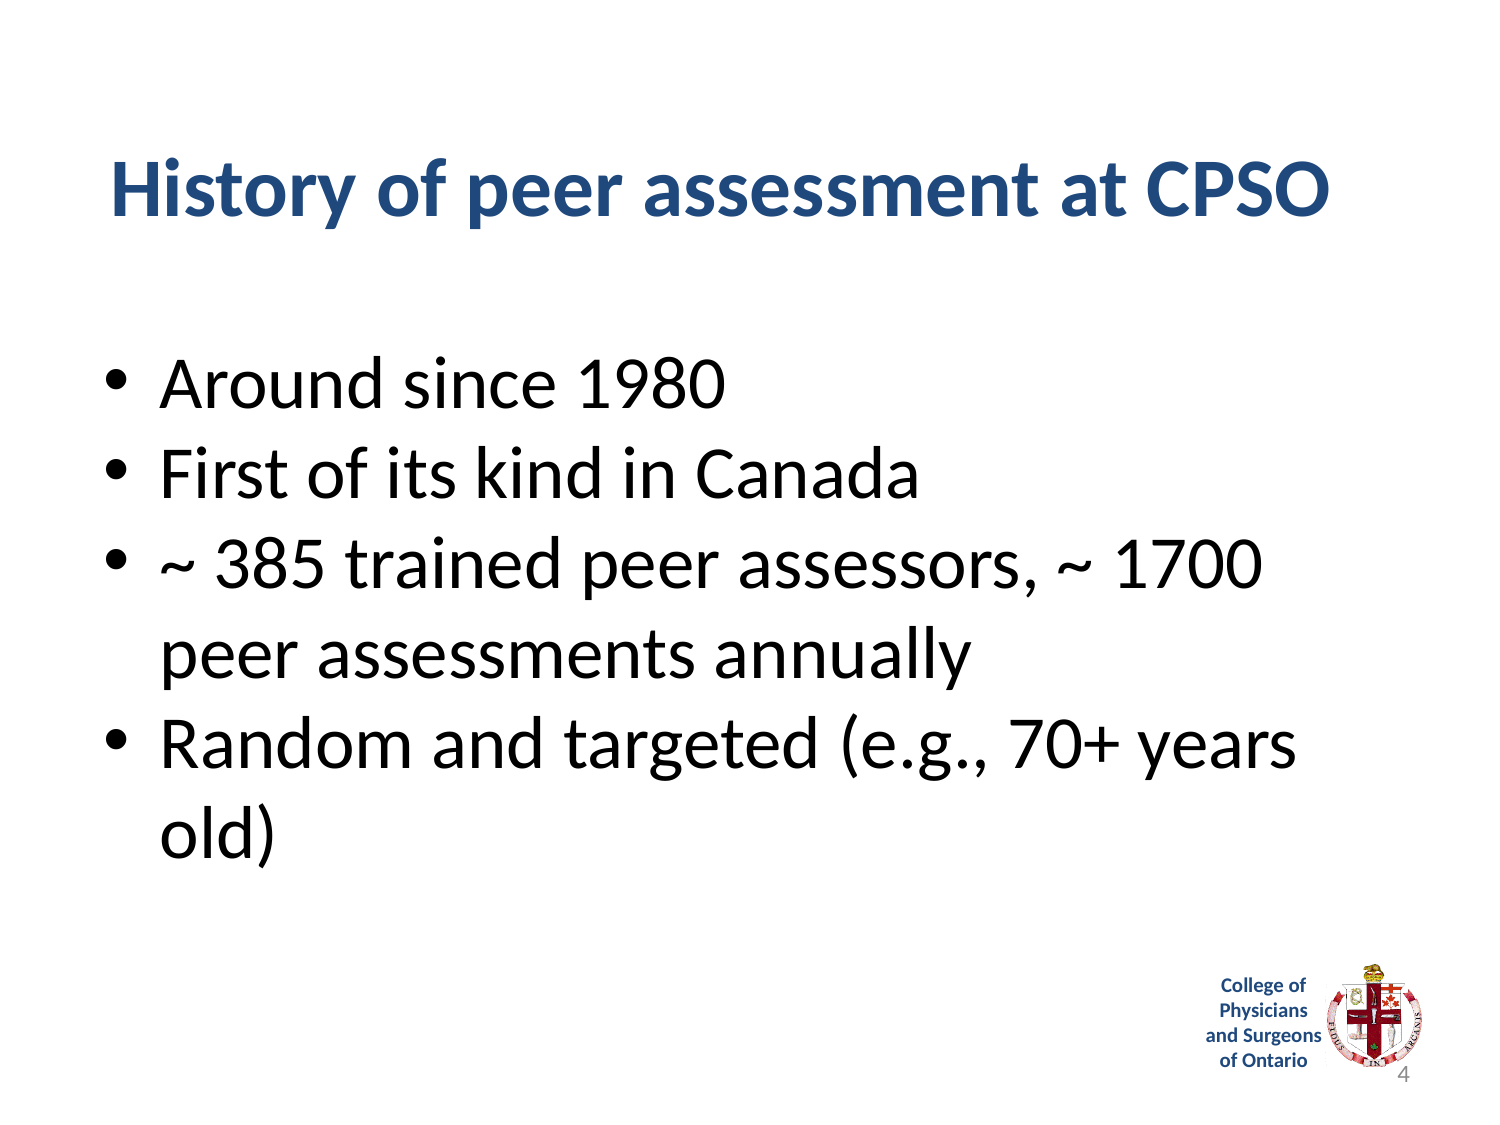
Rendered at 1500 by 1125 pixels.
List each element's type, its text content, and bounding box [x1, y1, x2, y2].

picture [1316, 950, 1430, 1080]
slide_number 4 [1074, 1042, 1425, 1103]
text_box Around since 1980 First of its kind in Canada ~ 385 trained peer assessors, ~ 1700 peer assessments annually Random and targeted (e.g., 70+ years old) [88, 326, 1341, 881]
text_box History of peer assessment at CPSO [95, 125, 1347, 241]
